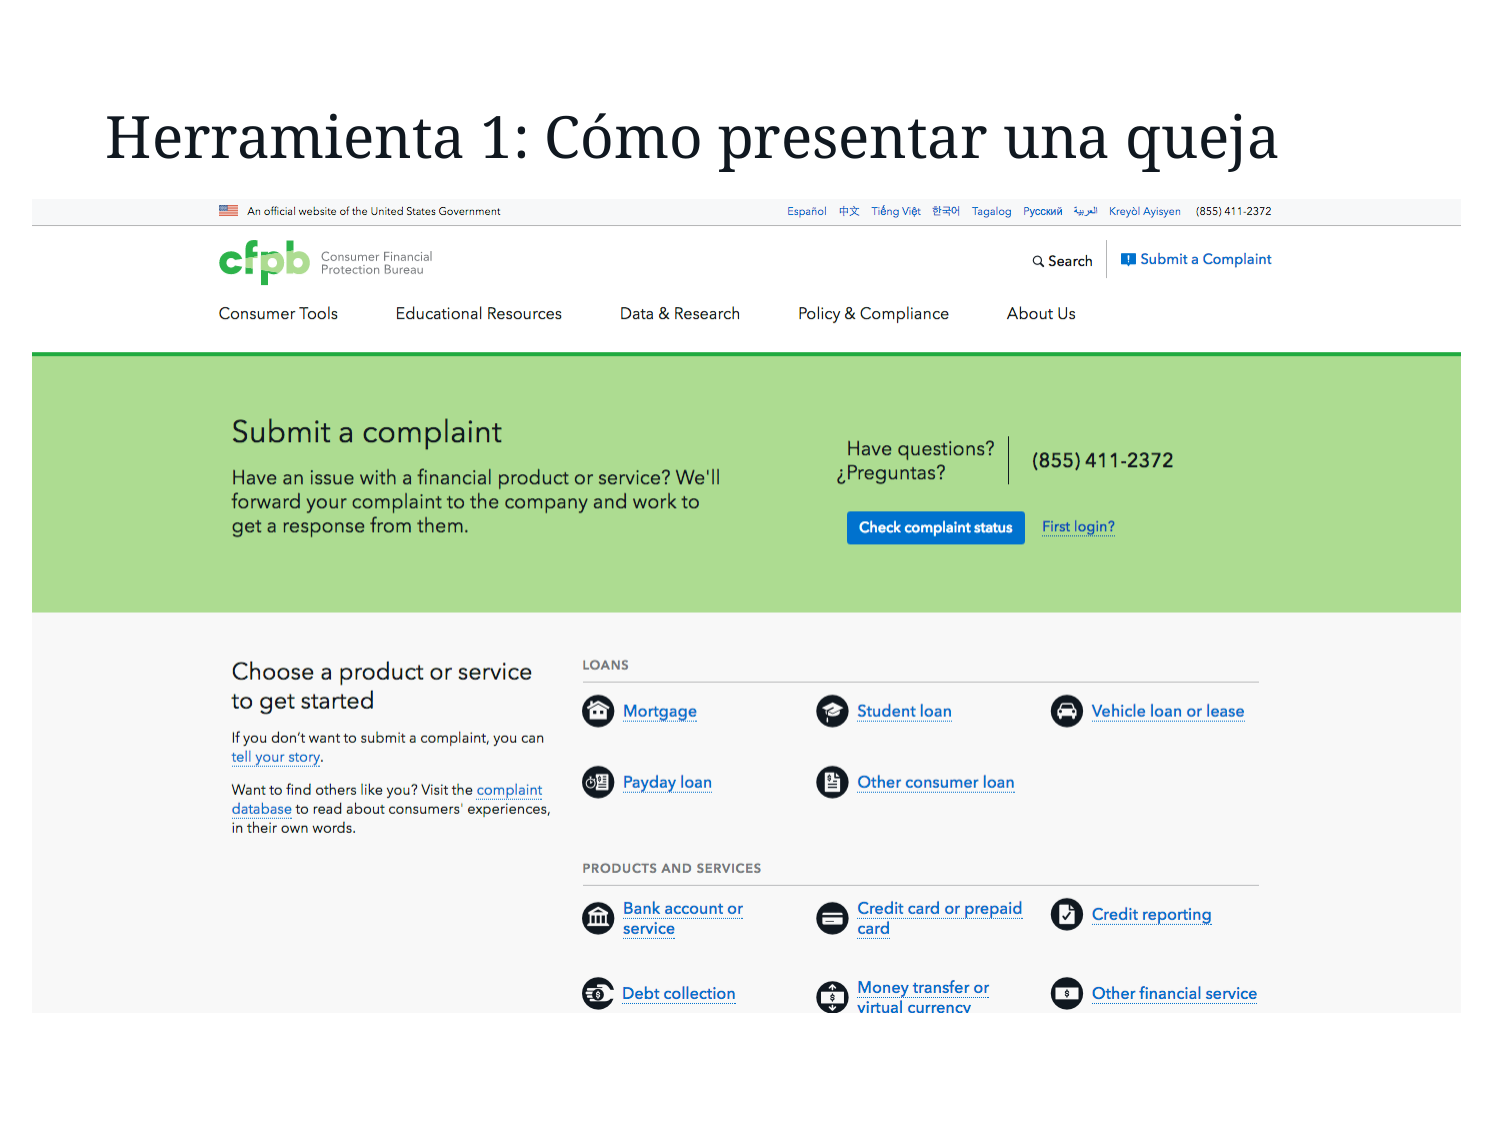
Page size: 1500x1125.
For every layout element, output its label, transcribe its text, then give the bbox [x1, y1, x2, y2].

title Herramienta 1: Cómo presentar una queja [90, 74, 1410, 197]
picture [32, 199, 1461, 1014]
